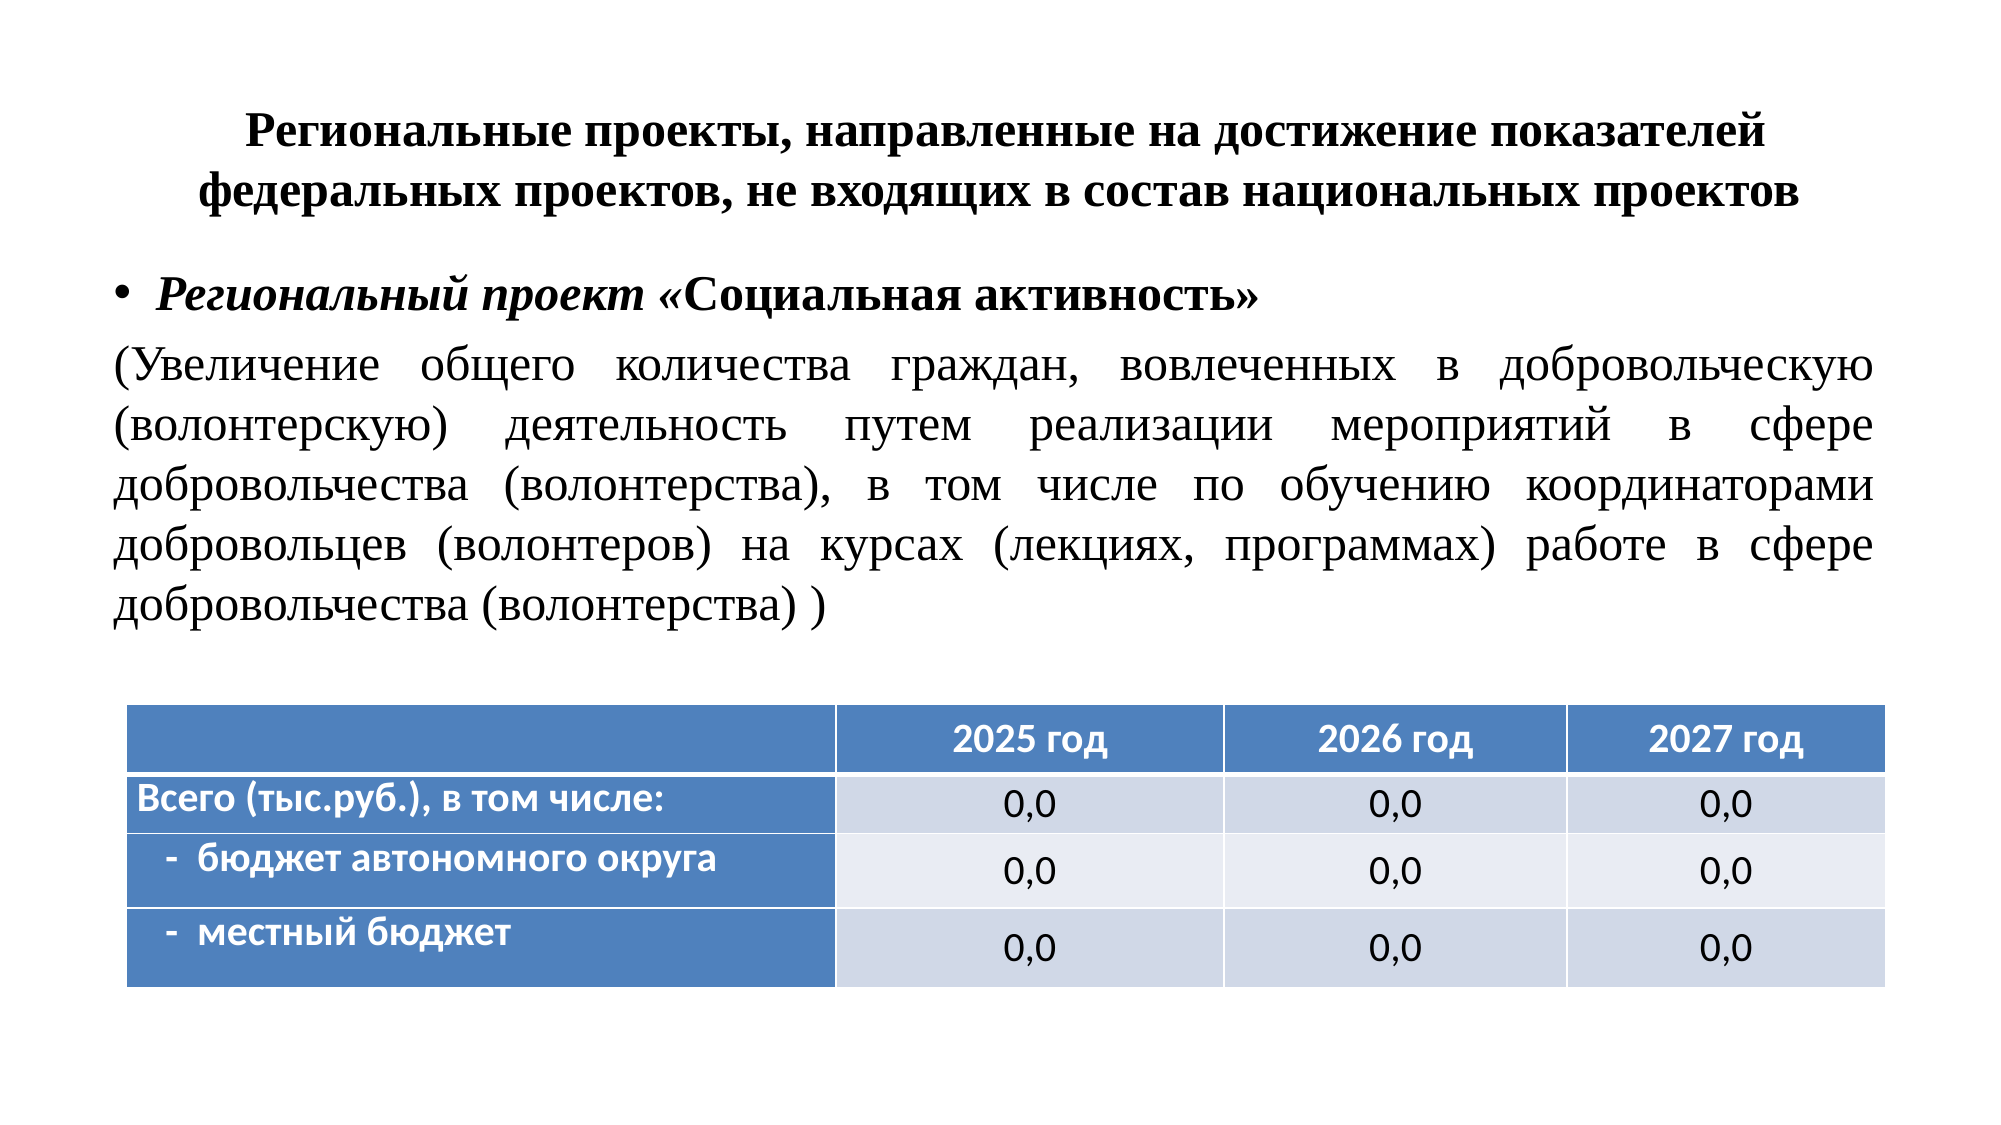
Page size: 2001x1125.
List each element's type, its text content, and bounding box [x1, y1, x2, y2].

table_cell Всего (тыс.руб.), в том числе: [127, 777, 835, 833]
table_cell 0,0 [837, 909, 1223, 987]
table_cell 0,0 [837, 834, 1223, 907]
table_cell 0,0 [837, 777, 1223, 833]
table_cell - местный бюджет [127, 909, 835, 987]
table_cell 0,0 [1225, 909, 1566, 987]
table_header 2026 год [1225, 705, 1566, 772]
table_header 2027 год [1568, 705, 1885, 772]
table_cell 0,0 [1568, 777, 1885, 833]
table_cell 0,0 [1568, 909, 1885, 987]
table_header 2025 год [837, 705, 1223, 772]
table_cell - бюджет автономного округа [127, 834, 835, 907]
table_cell 0,0 [1225, 777, 1566, 833]
title Региональные проекты, направленные на достижение показателей федеральных проектов, не входящих в состав национальных проектов [137, 59, 1875, 253]
table_cell 0,0 [1568, 834, 1885, 907]
list Региональный проект «Социальная активность» (Увеличение общего количества граждан, вовлеченных в добровольческую (волонтерскую) деятельность путем реализации мероприятий в сфере добровольчества (волонтерства), в том числе по обучению координаторами добровольцев (волонтеров) на курсах (лекциях, программах) работе в сфере добровольчества (волонтерства) ) [98, 253, 1890, 1057]
table_cell 0,0 [1225, 834, 1566, 907]
table_header [127, 705, 835, 772]
